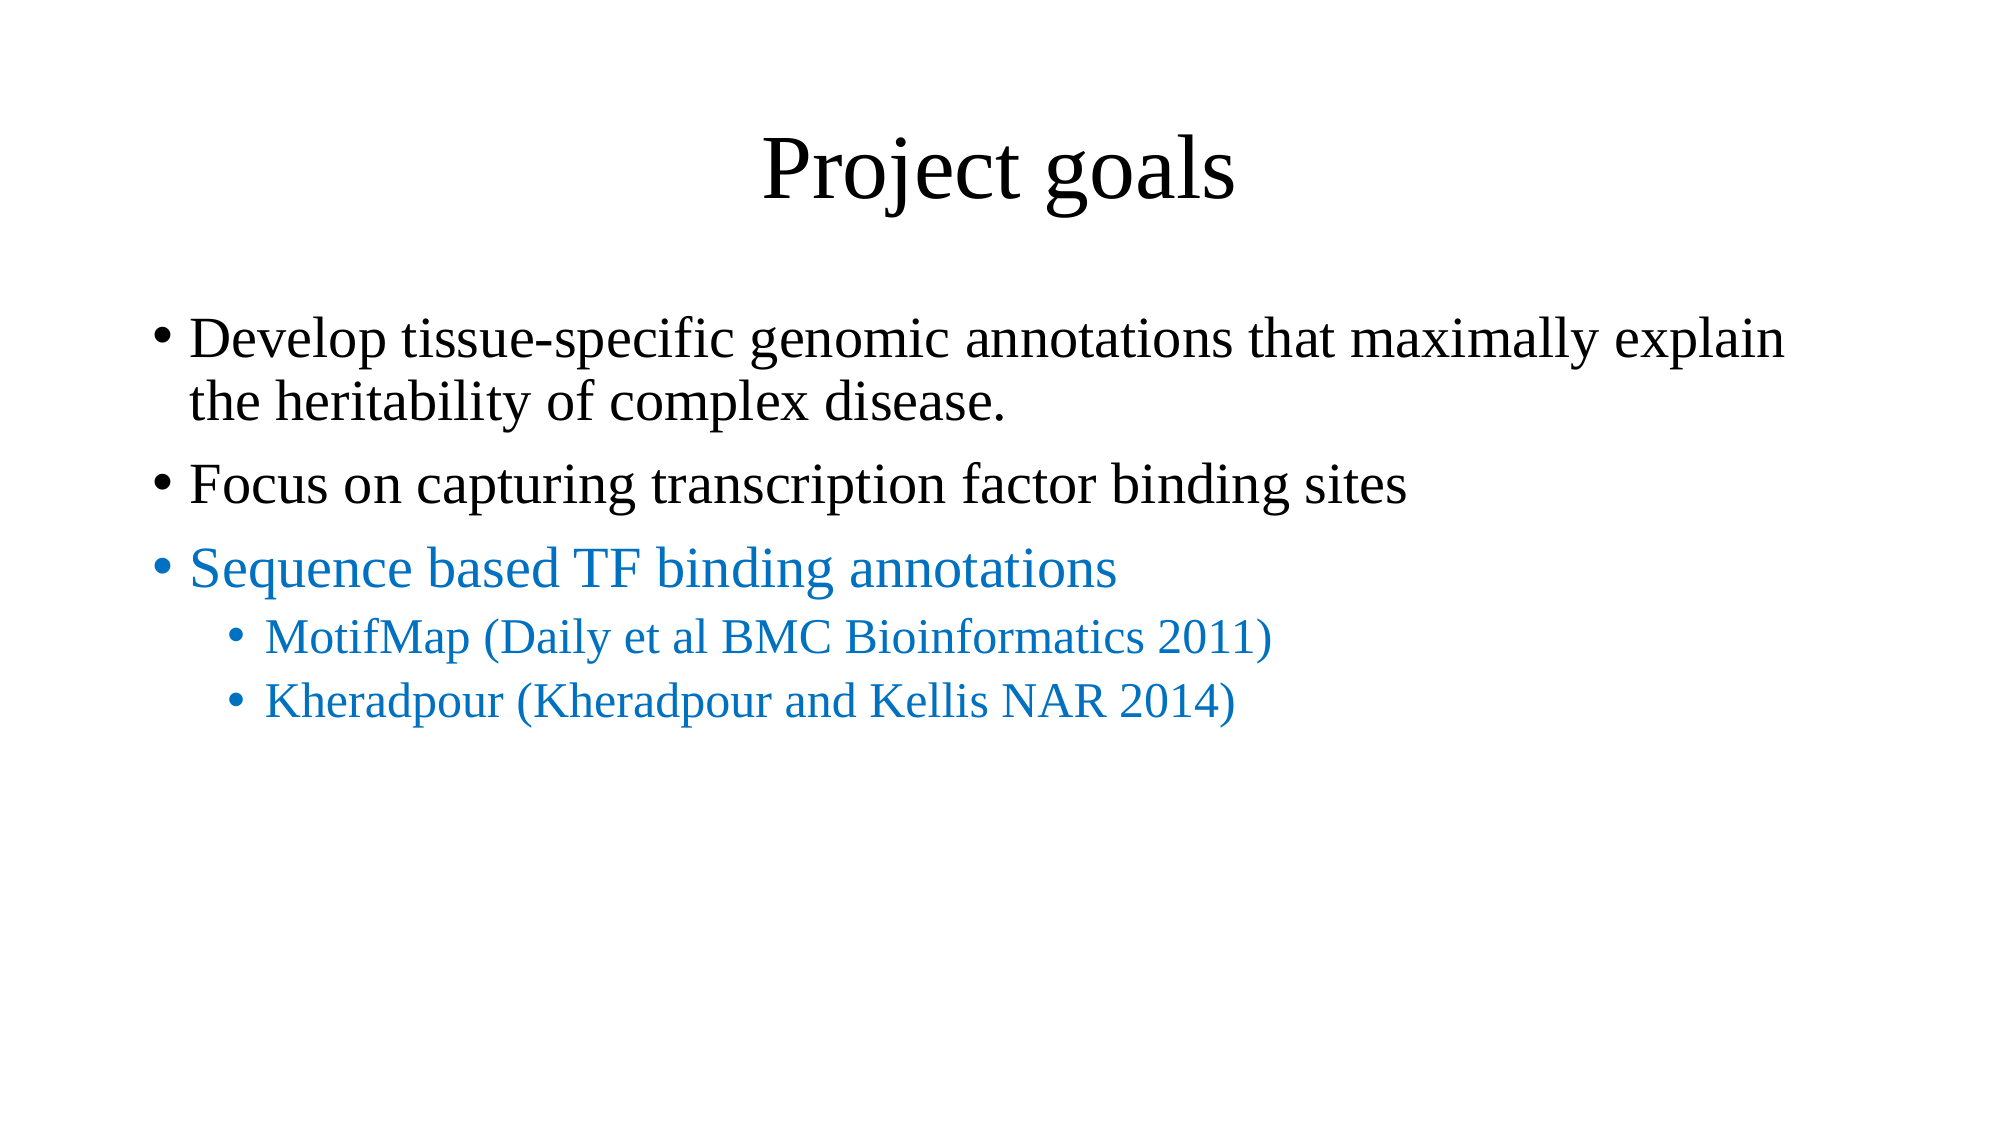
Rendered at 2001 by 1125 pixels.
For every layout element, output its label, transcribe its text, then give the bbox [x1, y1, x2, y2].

list Develop tissue-specific genomic annotations that maximally explain the heritability of complex disease. Focus on capturing transcription factor binding sites Sequence based TF binding annotations MotifMap (Daily et al BMC Bioinformatics 2011) Kheradpour (Kheradpour and Kellis NAR 2014) [137, 299, 1863, 1014]
title Project goals [137, 59, 1863, 278]
